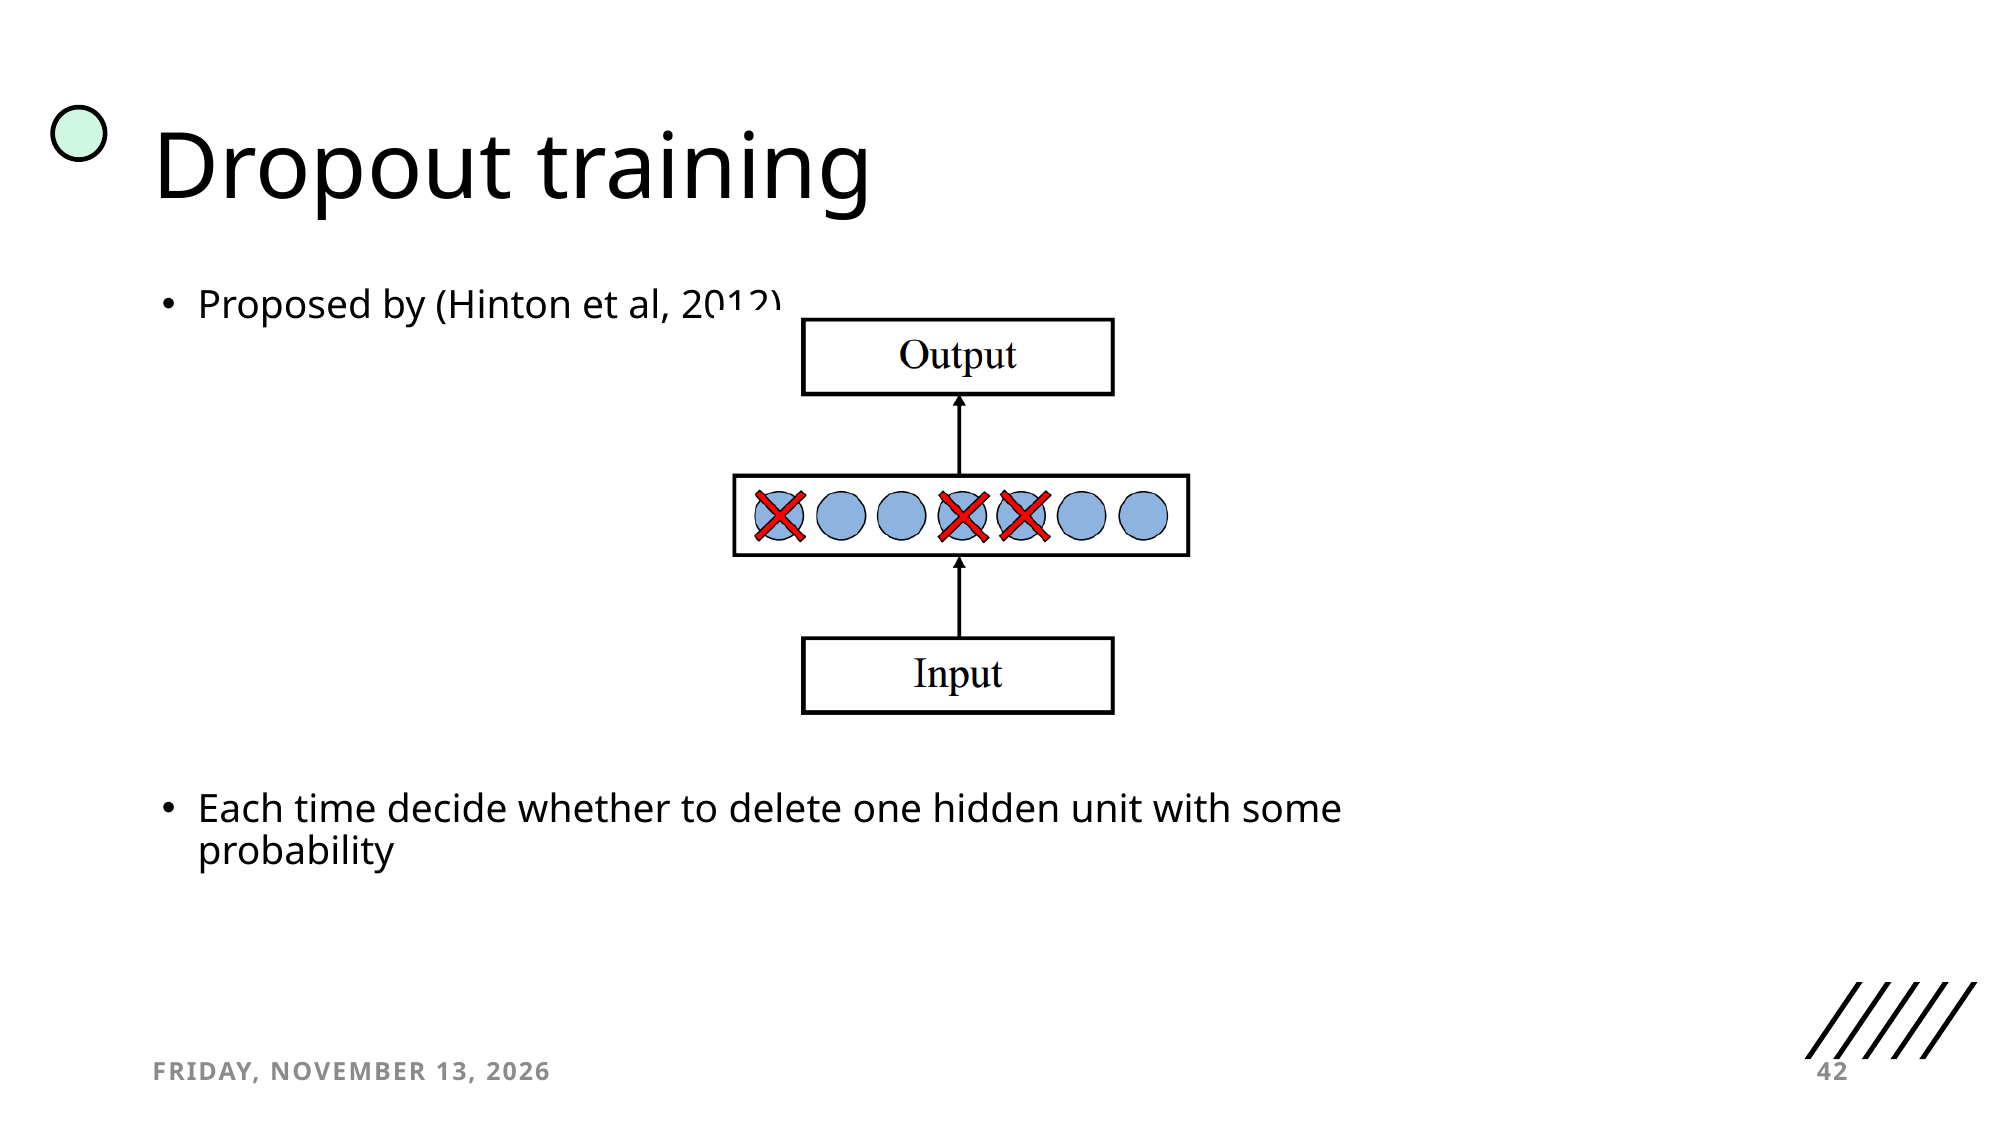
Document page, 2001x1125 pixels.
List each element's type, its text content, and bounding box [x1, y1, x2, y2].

title Dropout training [137, 59, 1863, 278]
picture [714, 310, 1197, 729]
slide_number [137, 1042, 588, 1103]
slide_number 42 [1412, 1042, 1863, 1103]
